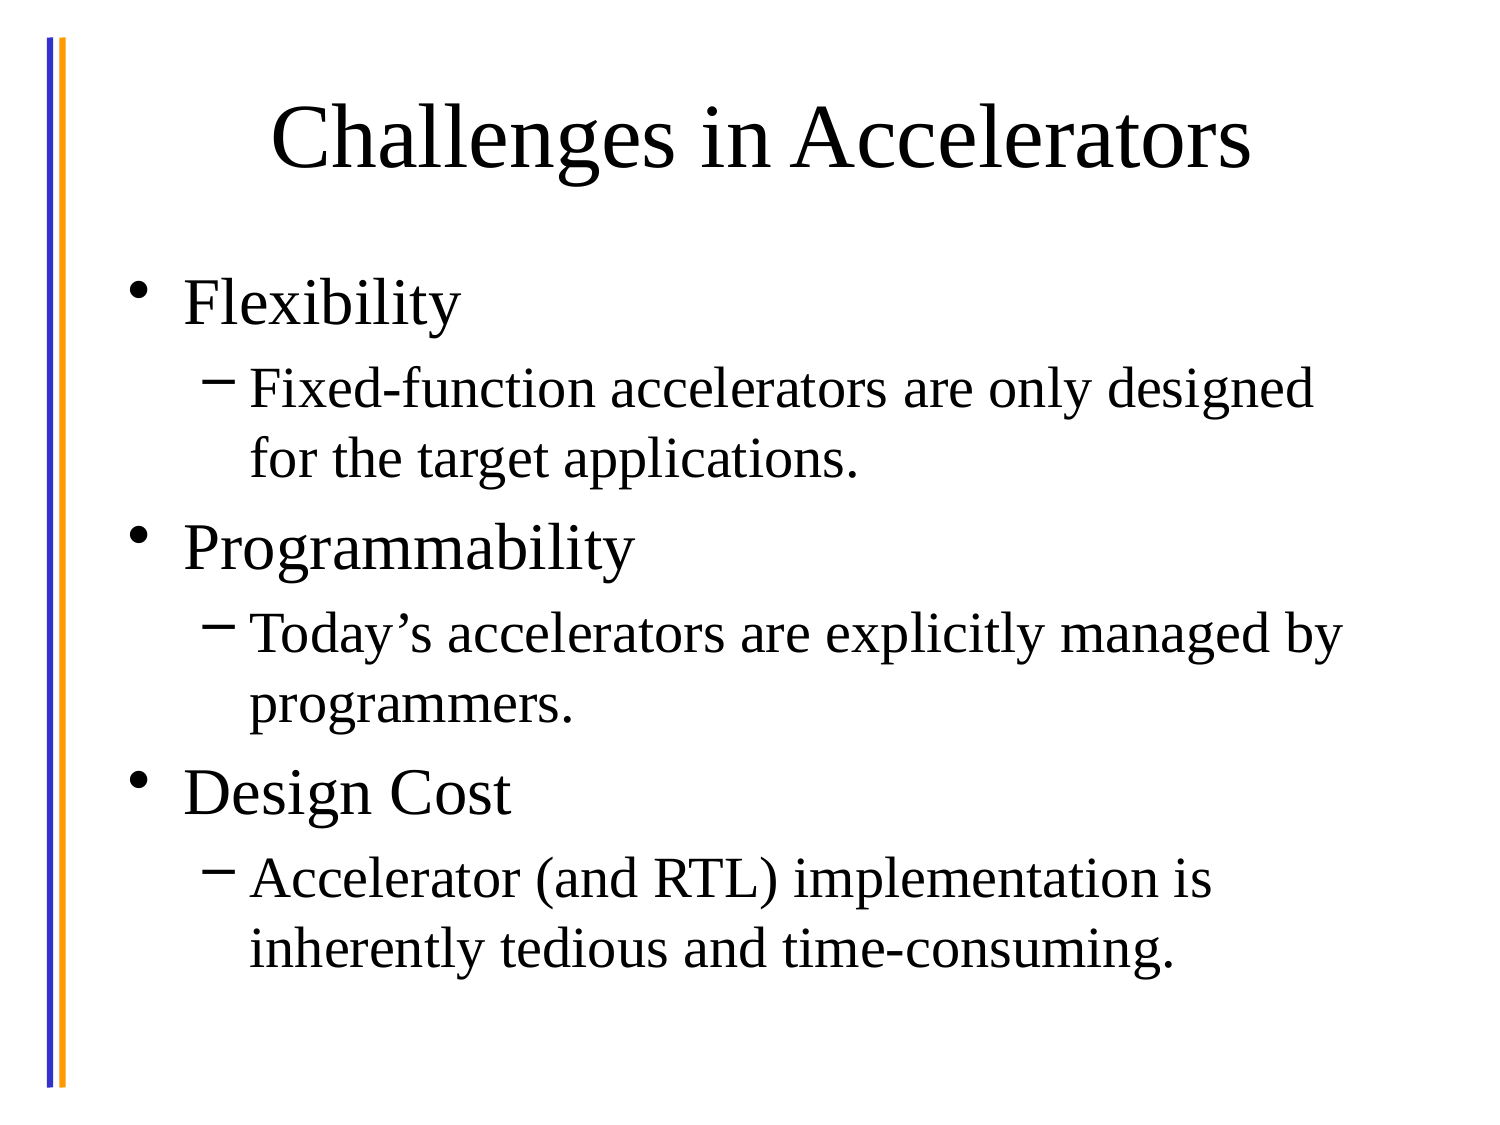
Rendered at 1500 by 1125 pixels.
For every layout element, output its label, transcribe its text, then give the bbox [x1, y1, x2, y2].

list Flexibility Fixed-function accelerators are only designed for the target applications. Programmability Today’s accelerators are explicitly managed by programmers. Design Cost Accelerator (and RTL) implementation is inherently tedious and time-consuming. [112, 249, 1413, 1000]
title Challenges in Accelerators [112, 37, 1413, 225]
